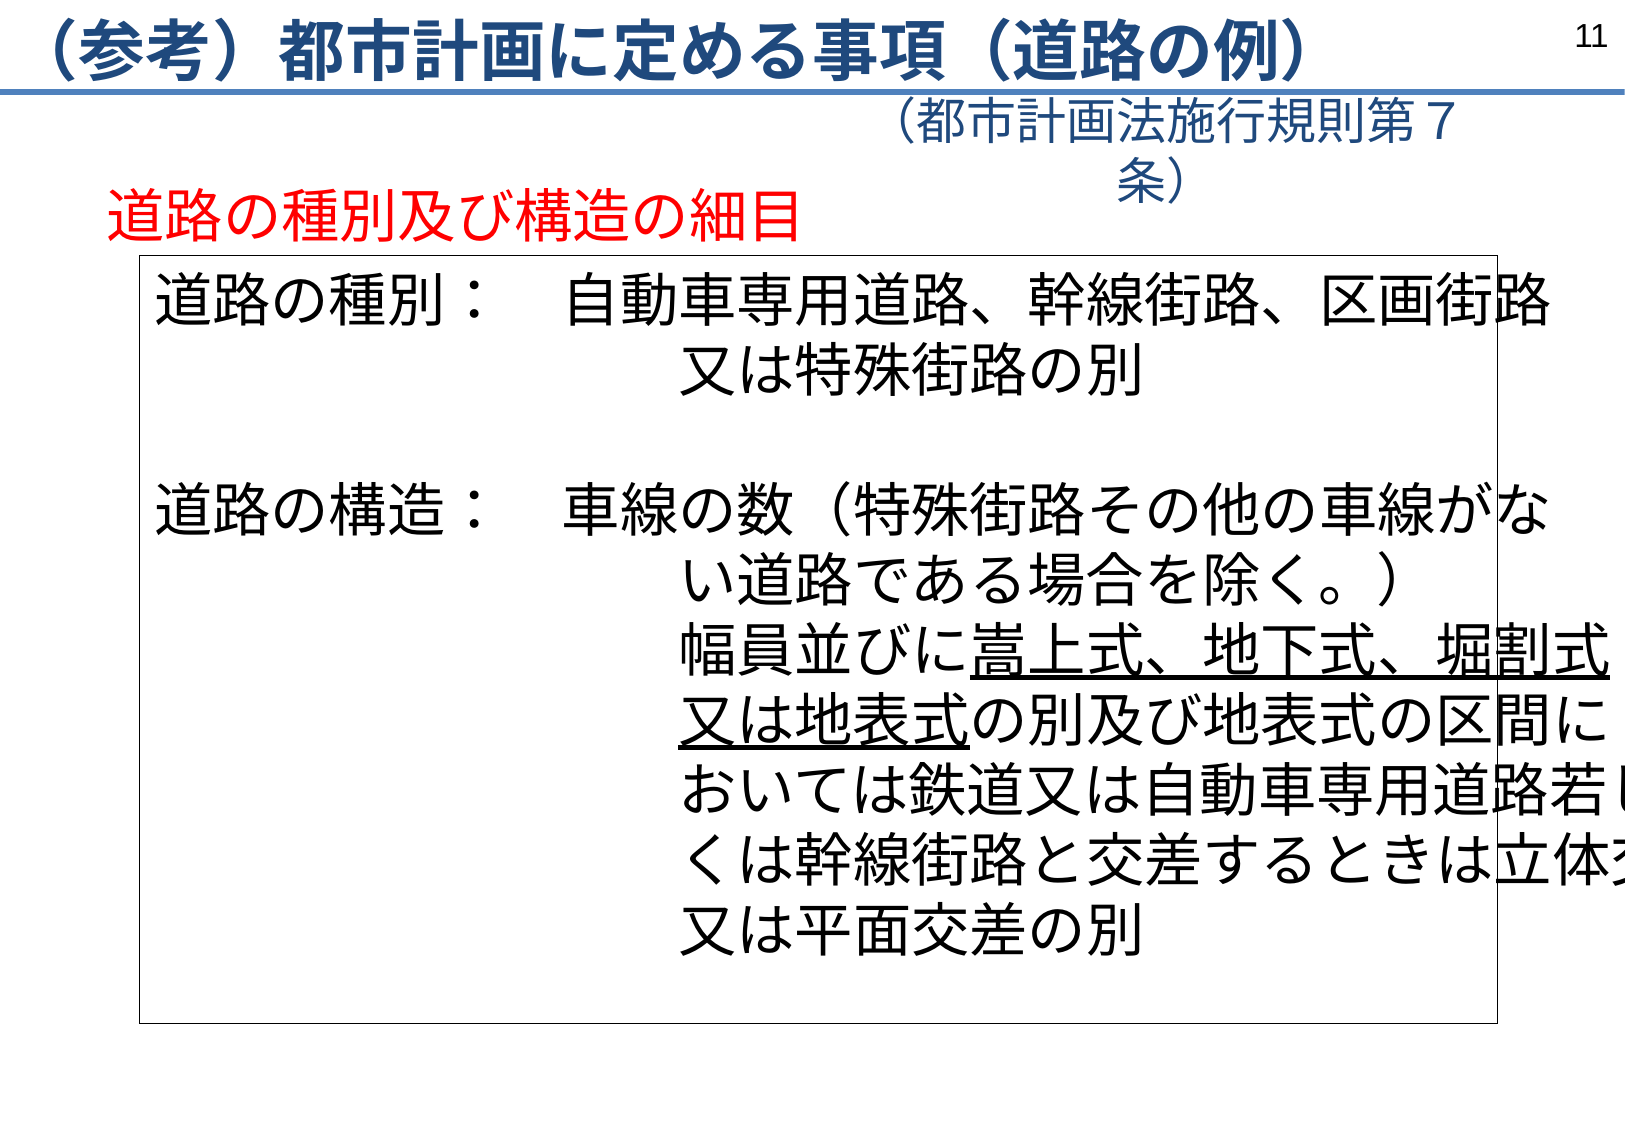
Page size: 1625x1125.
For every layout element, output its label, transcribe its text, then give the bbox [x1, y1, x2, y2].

text_box （参考）都市計画に定める事項（道路の例） [0, 0, 1480, 100]
text_box 道路の種別及び構造の細目 [91, 171, 1621, 257]
text_box 道路の種別： 自動車専用道路、幹線街路、区画街路 又は特殊街路の別 道路の構造： 車線の数（特殊街路その他の車線がな い道路である場合を除く。） 幅員並びに嵩上式、地下式、堀割式 又は地表式の別及び地表式の区間に おいては鉄道又は自動車専用道路若し くは幹線街路と交差するときは立体交差 又は平面交差の別 [139, 257, 1498, 1024]
text_box （都市計画法施行規則第７条） [812, 113, 1522, 185]
